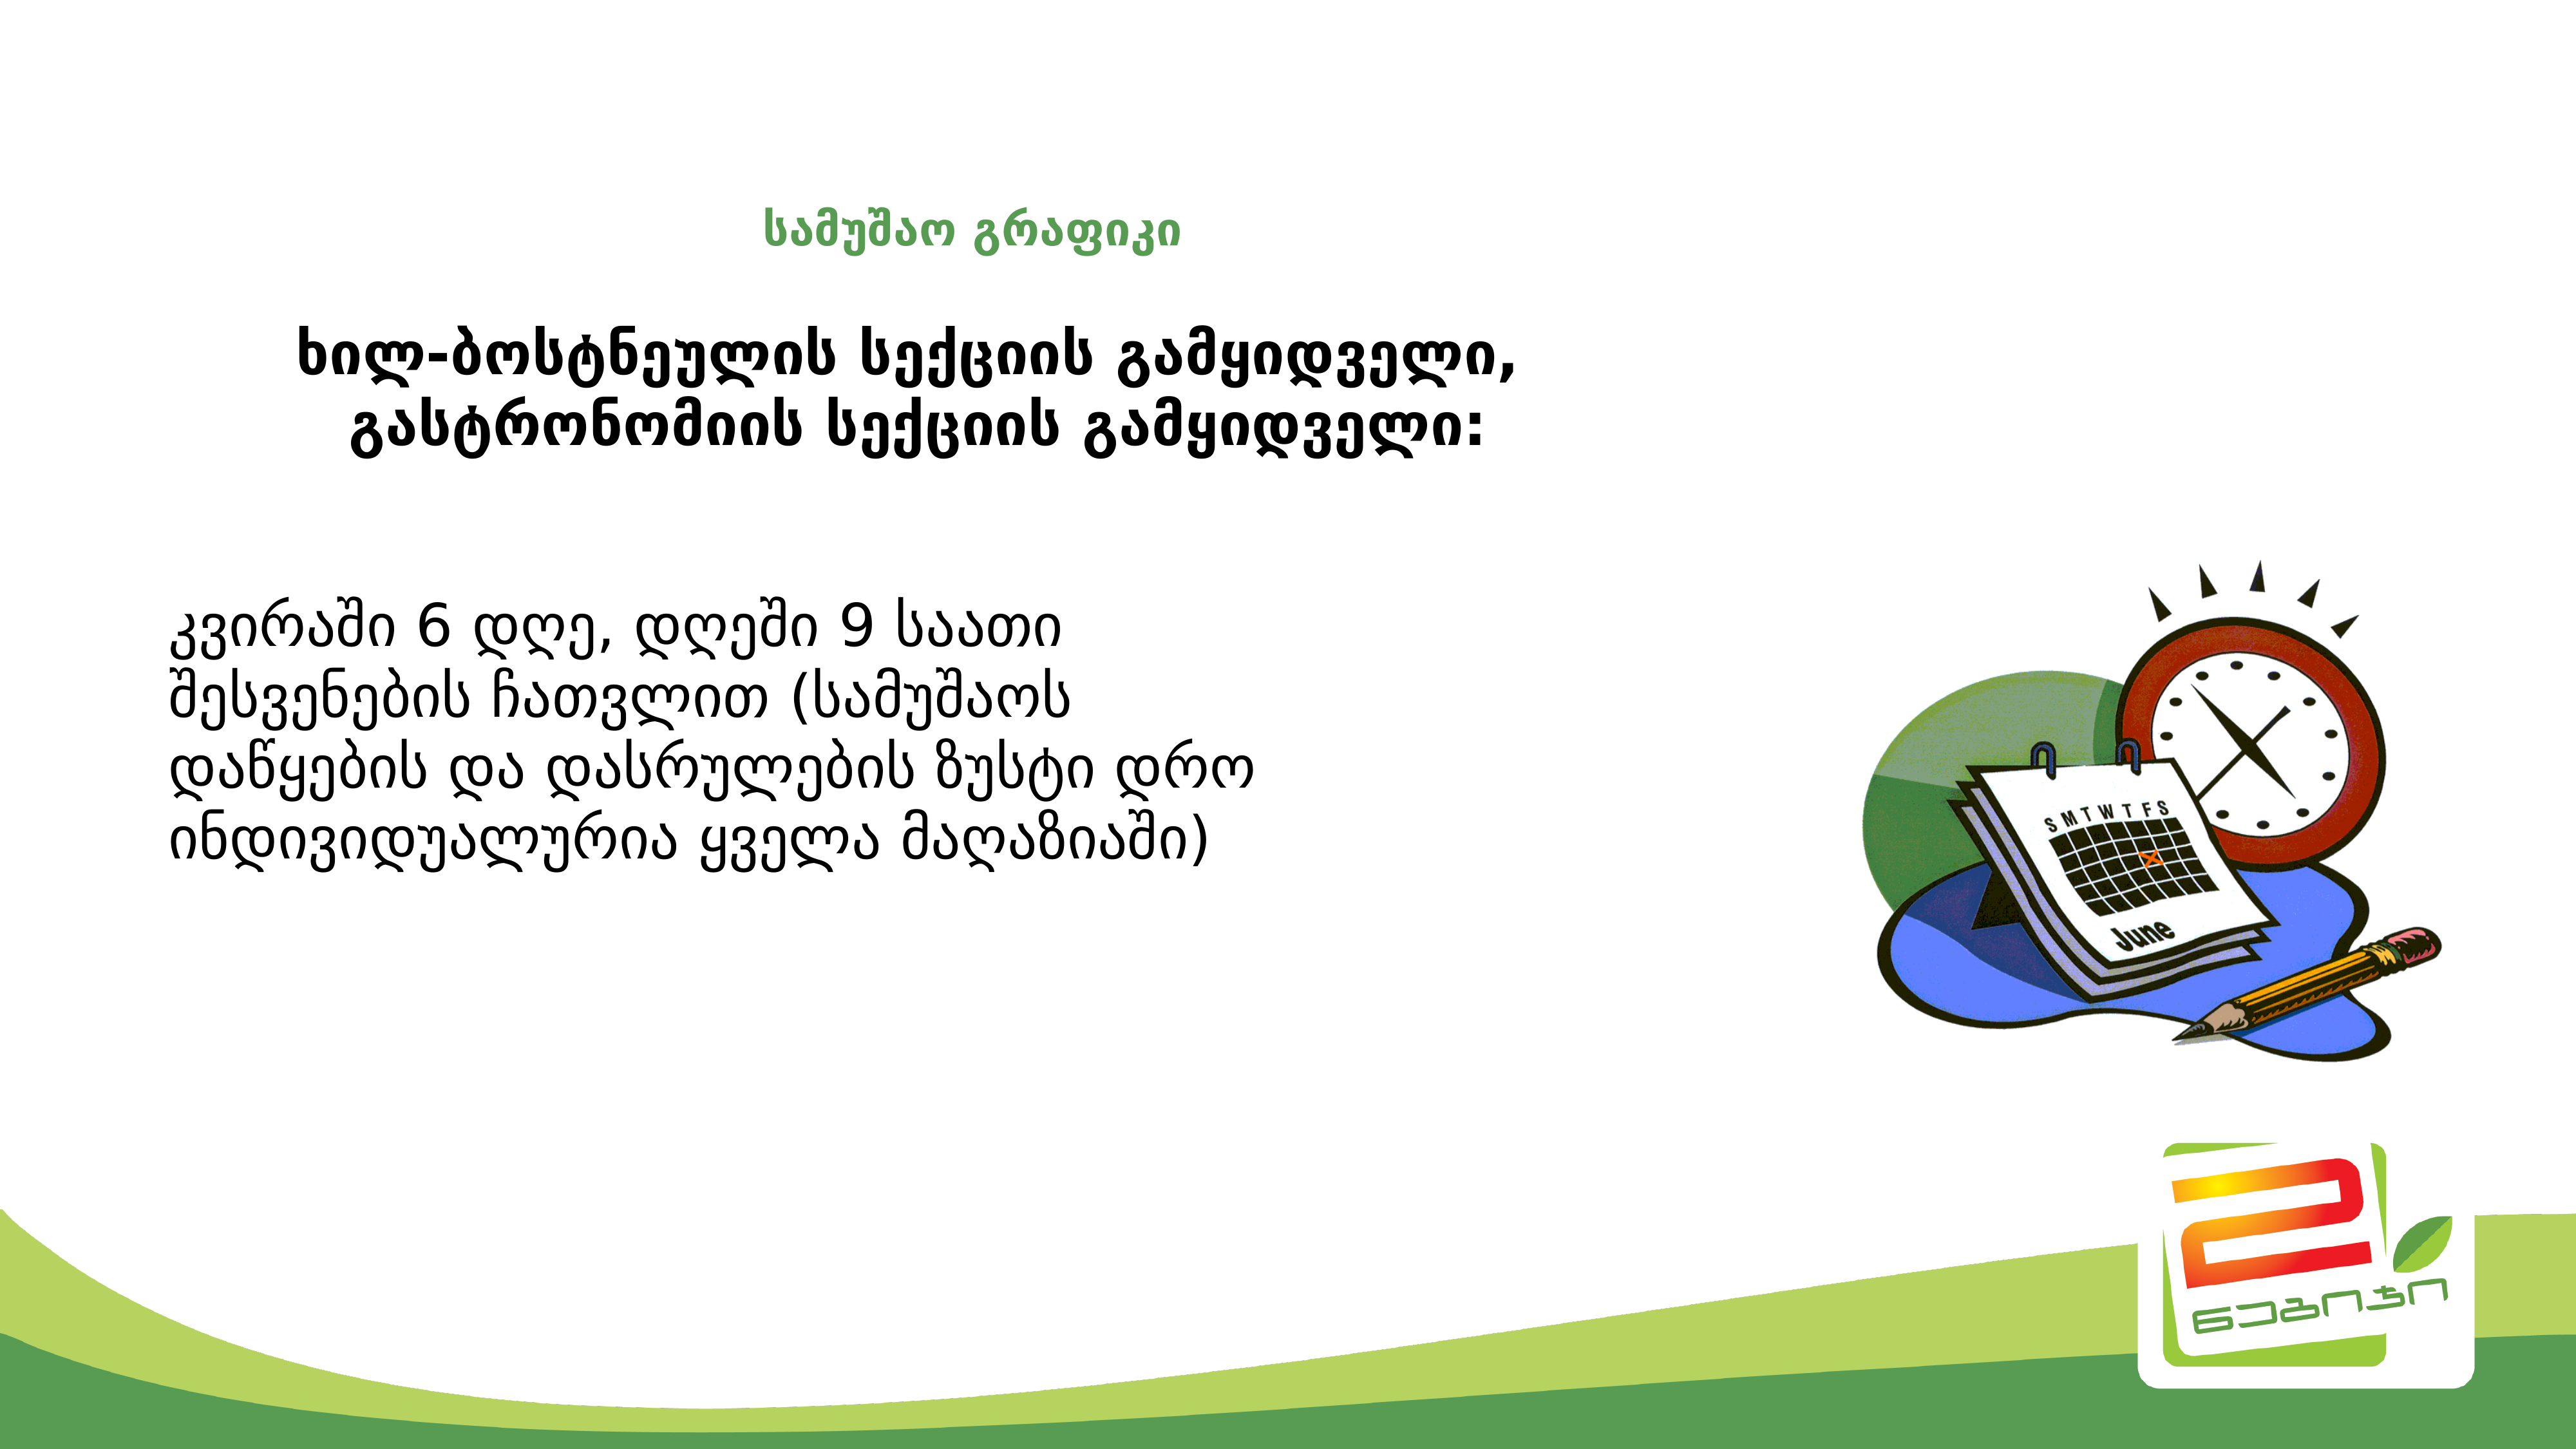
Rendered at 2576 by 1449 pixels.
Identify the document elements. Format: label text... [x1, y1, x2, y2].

title სამუშაო გრაფიკი [753, 194, 1853, 316]
picture [1852, 532, 2467, 1076]
text_box ხილ-ბოსტნეულის სექციის გამყიდველი, გასტრონომიის სექციის გამყიდველი: [97, 310, 1734, 1298]
picture [0, 1103, 2576, 1449]
